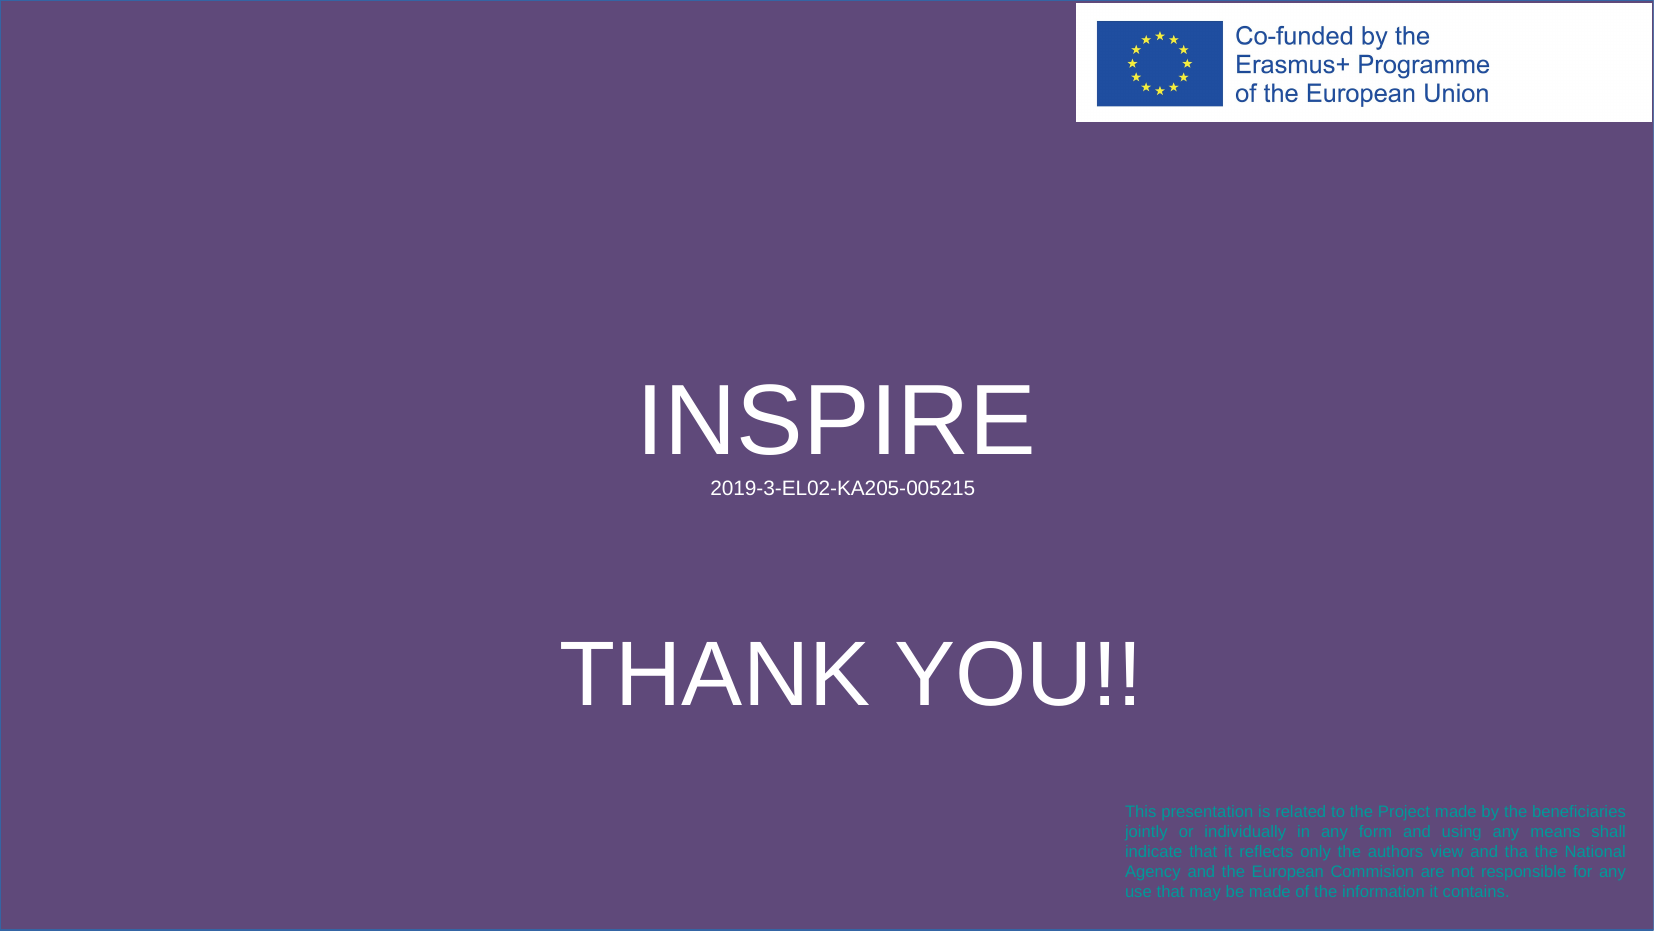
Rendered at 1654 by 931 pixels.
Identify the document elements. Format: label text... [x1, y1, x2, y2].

text_box INSPIRE 2019-3-EL02-KA205-005215 [609, 347, 1077, 507]
picture [1076, 3, 1652, 122]
text_box This presentation is related to the Project made by the beneficiaries jointly or individually in any form and using any means shall indicate that it reflects only the authors view and tha the National Agency and the European Commision are not responsible for any use that may be made of the information it contains. [1110, 793, 1642, 909]
text_box [0, 0, 1654, 930]
text_box THANK YOU!! [177, 587, 1527, 750]
